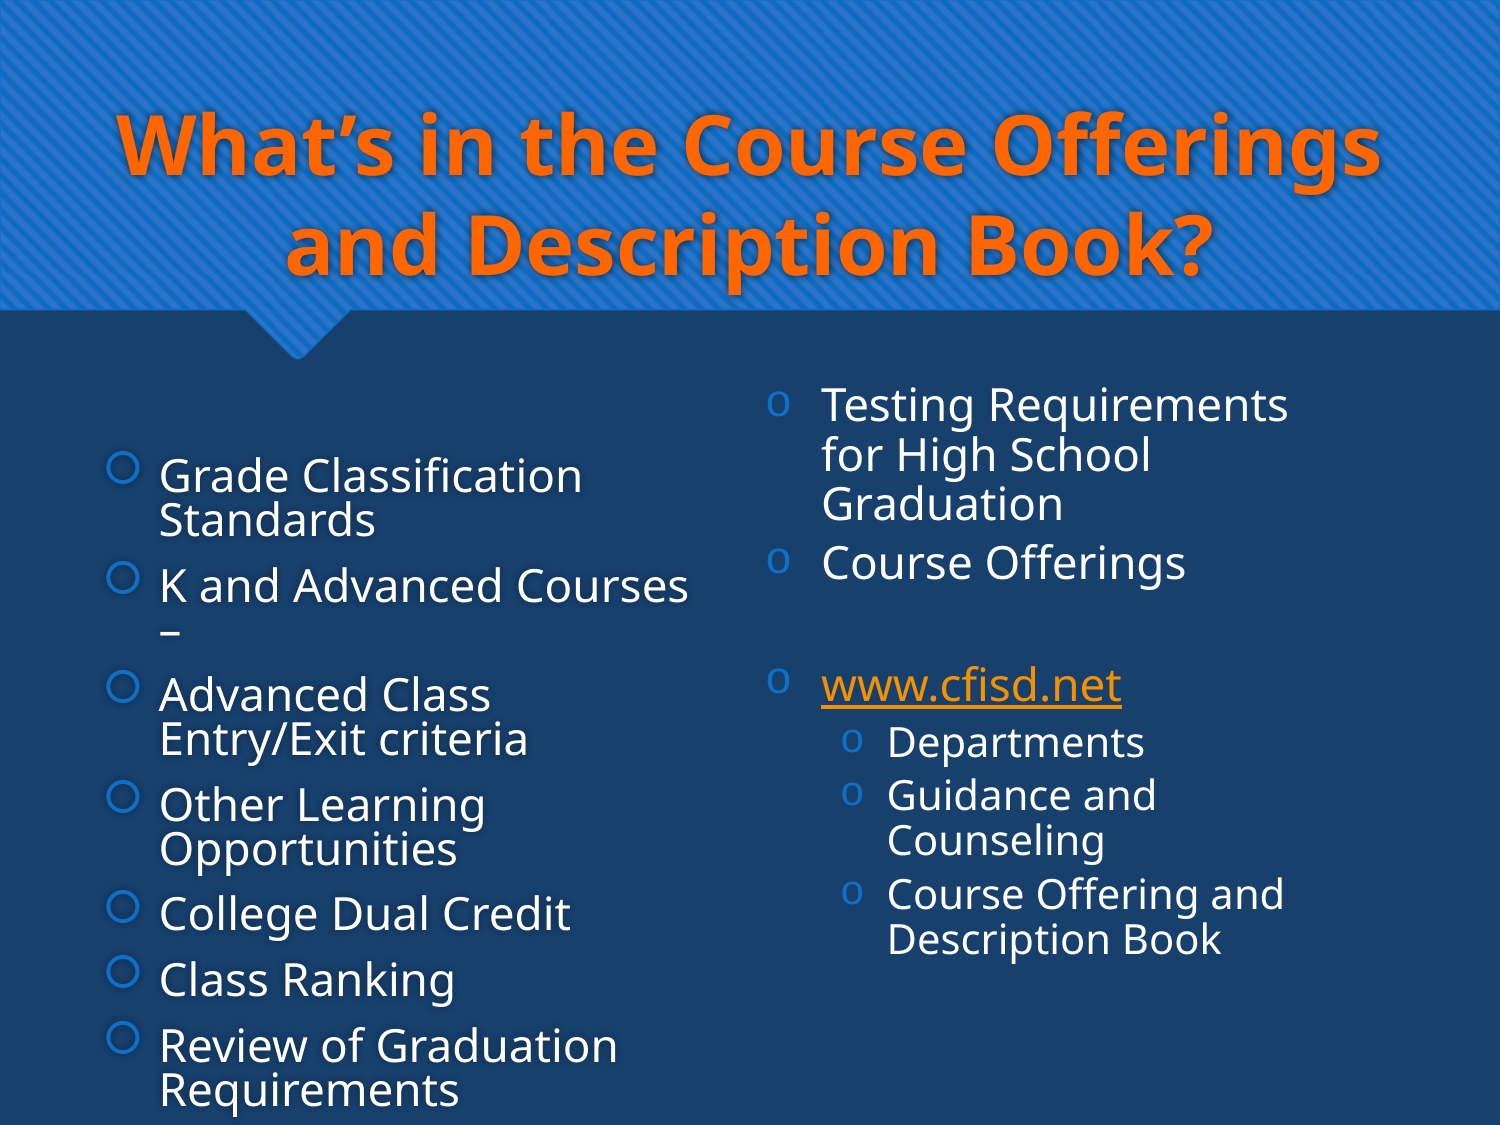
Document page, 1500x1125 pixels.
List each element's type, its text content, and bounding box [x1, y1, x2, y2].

text_box Testing Requirements for High School Graduation Course Offerings www.cfisd.net Departments Guidance and Counseling Course Offering and Description Book [750, 374, 1376, 1050]
title What’s in the Course Offerings and Description Book? [37, 50, 1463, 300]
list Grade Classification Standards K and Advanced Courses – Advanced Class Entry/Exit criteria Other Learning Opportunities College Dual Credit Class Ranking Review of Graduation Requirements [87, 450, 714, 1125]
